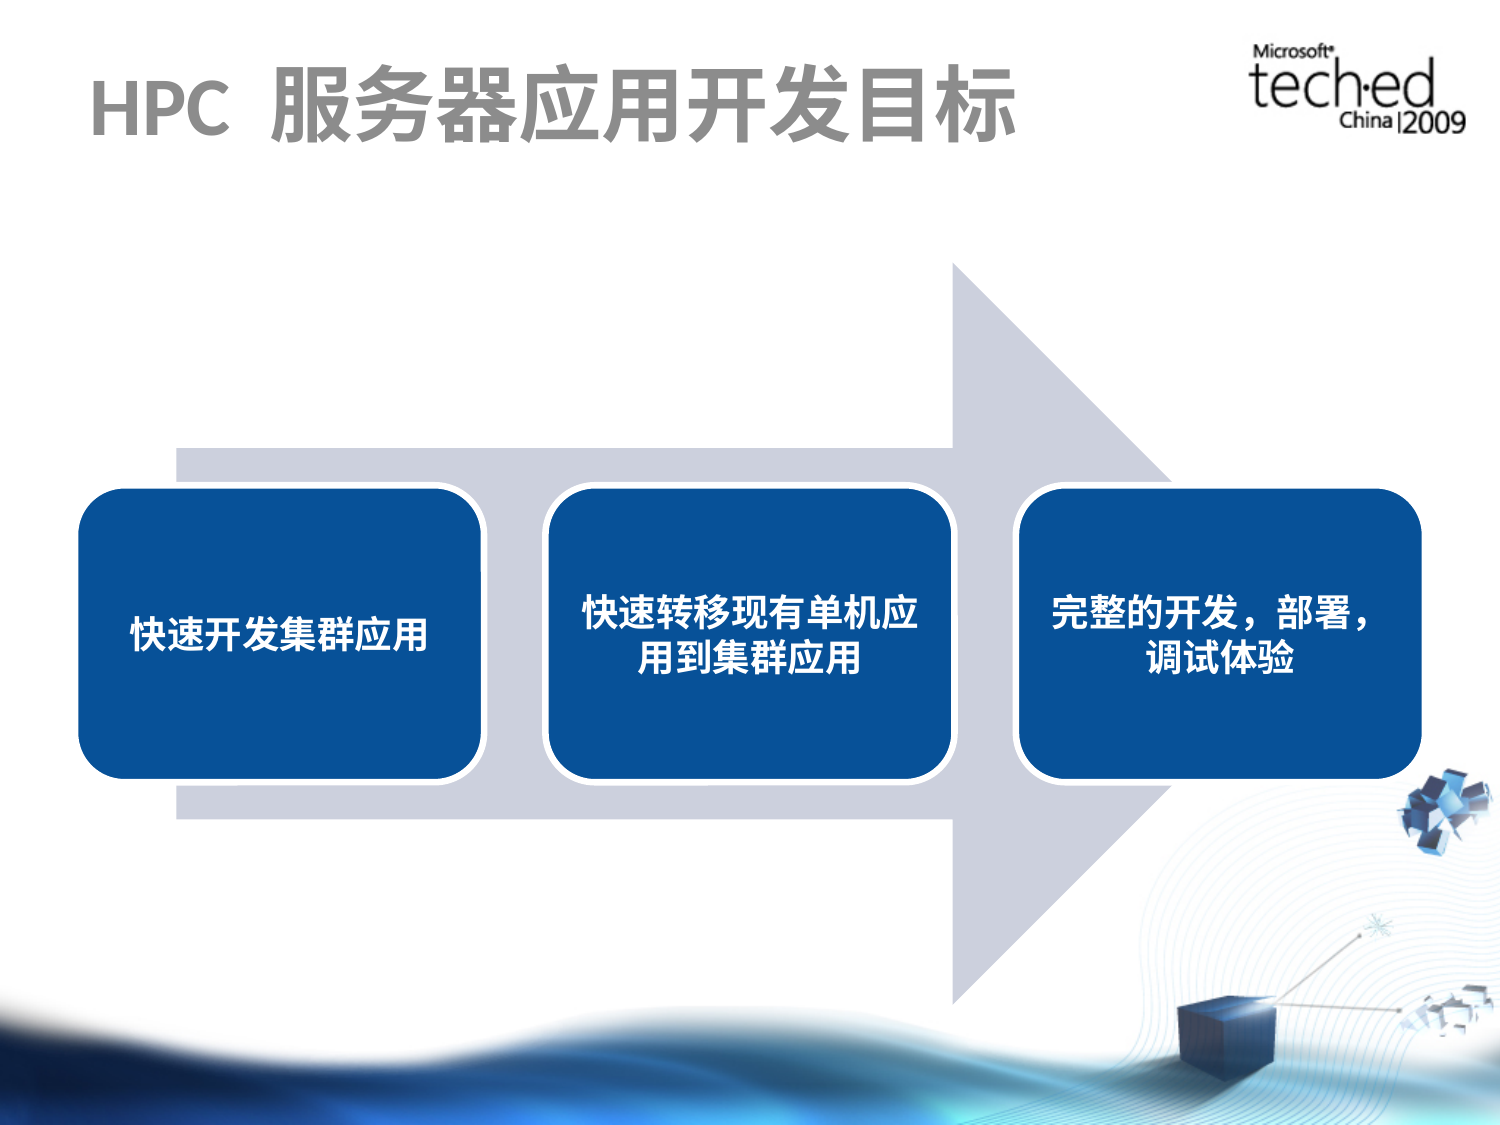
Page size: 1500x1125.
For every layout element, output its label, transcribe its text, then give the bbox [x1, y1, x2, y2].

title HPC 服务器应用开发目标 [75, 45, 1425, 233]
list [74, 261, 1426, 1006]
picture [0, 0, 1500, 1125]
